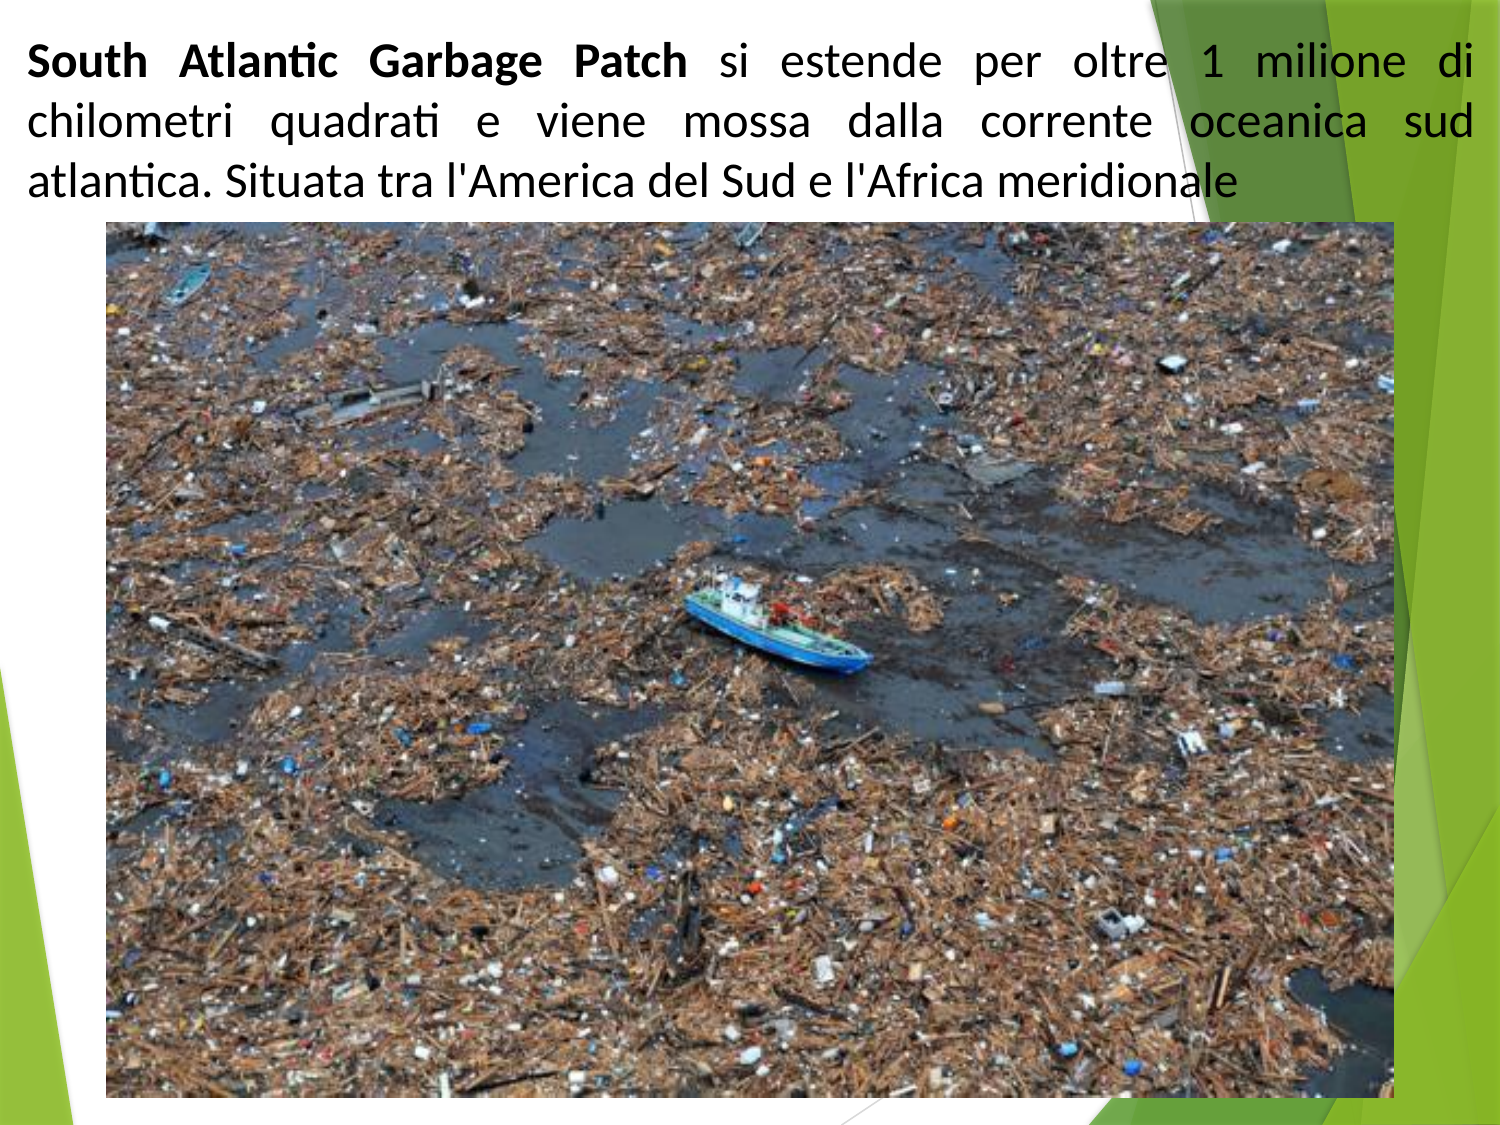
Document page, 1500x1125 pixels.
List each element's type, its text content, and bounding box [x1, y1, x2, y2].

picture [105, 221, 1395, 1098]
text_box South Atlantic Garbage Patch si estende per oltre 1 milione di chilometri quadrati e viene mossa dalla corrente oceanica sud atlantica. Situata tra l'America del Sud e l'Africa meridionale [24, 24, 1475, 207]
